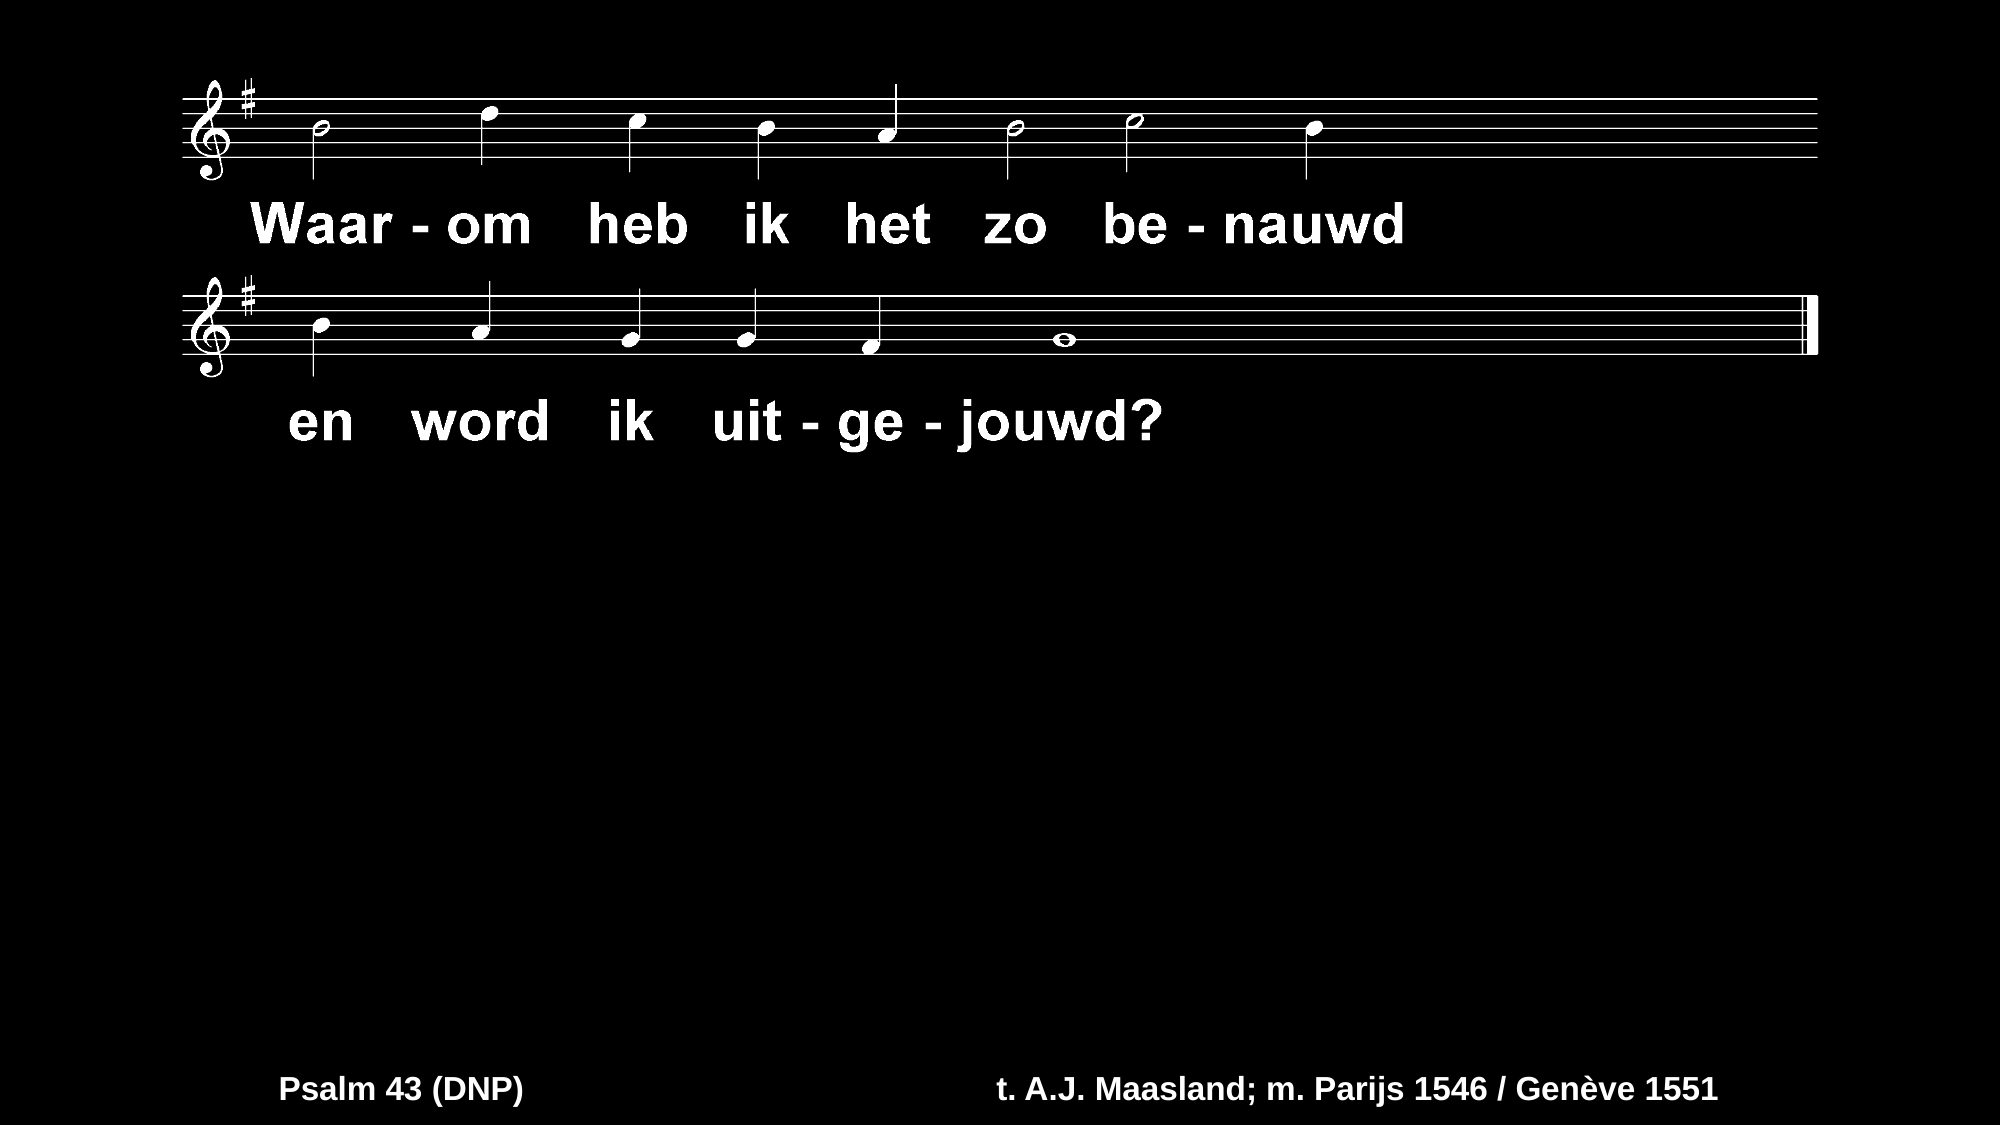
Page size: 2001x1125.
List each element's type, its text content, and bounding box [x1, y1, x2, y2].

text_box Psalm 43 (DNP) t. A.J. Maasland; m. Parijs 1546 / Genève 1551 [263, 1059, 1745, 1115]
picture [166, 62, 1834, 468]
